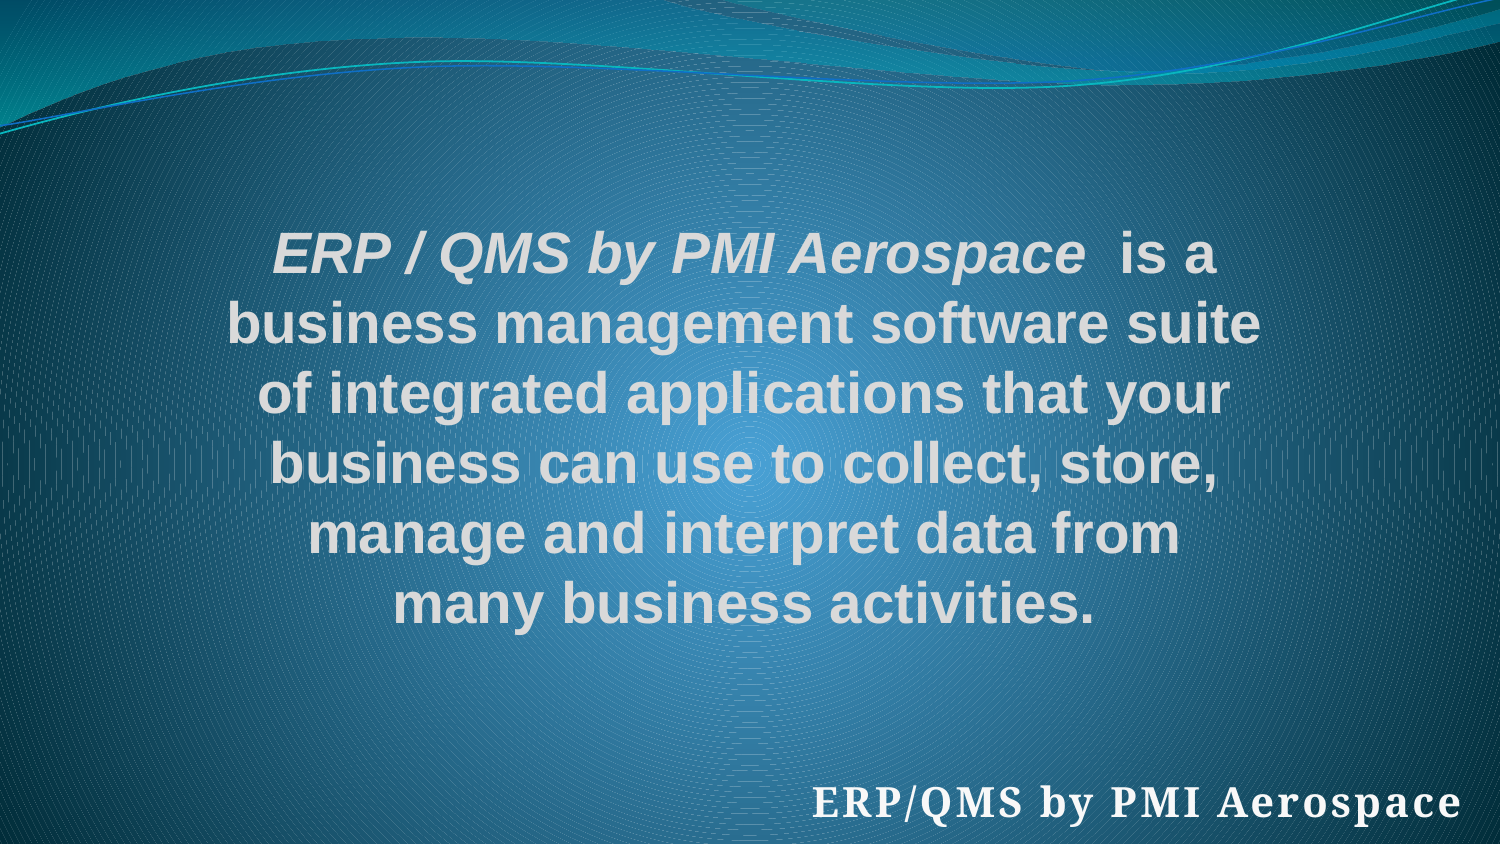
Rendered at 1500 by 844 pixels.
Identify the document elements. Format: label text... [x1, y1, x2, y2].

text_box ERP/QMS by PMI Aerospace [787, 768, 1500, 834]
subtitle ERP / QMS by PMI Aerospace is a business management software suite of integrated applications that your business can use to collect, store, manage and interpret data from many business activities. [225, 207, 1275, 636]
